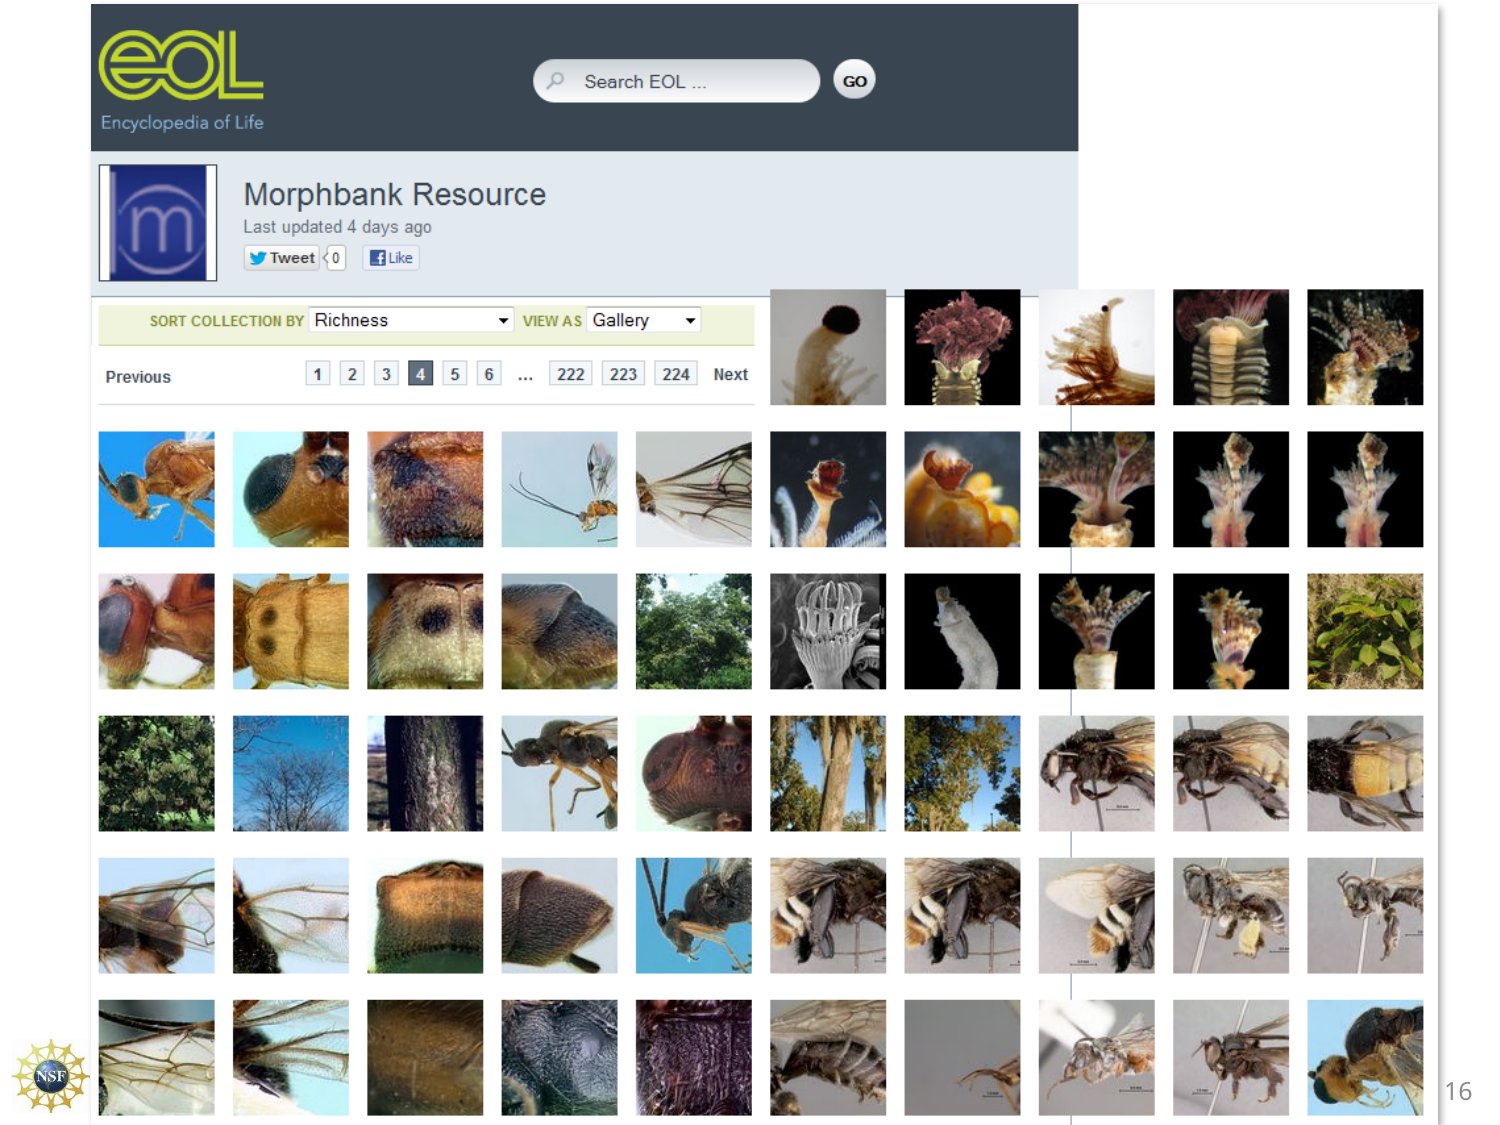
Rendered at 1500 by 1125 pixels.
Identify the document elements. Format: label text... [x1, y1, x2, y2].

slide_number 15 [1441, 1062, 1488, 1123]
picture [12, 1039, 90, 1113]
picture [91, 3, 1438, 1125]
